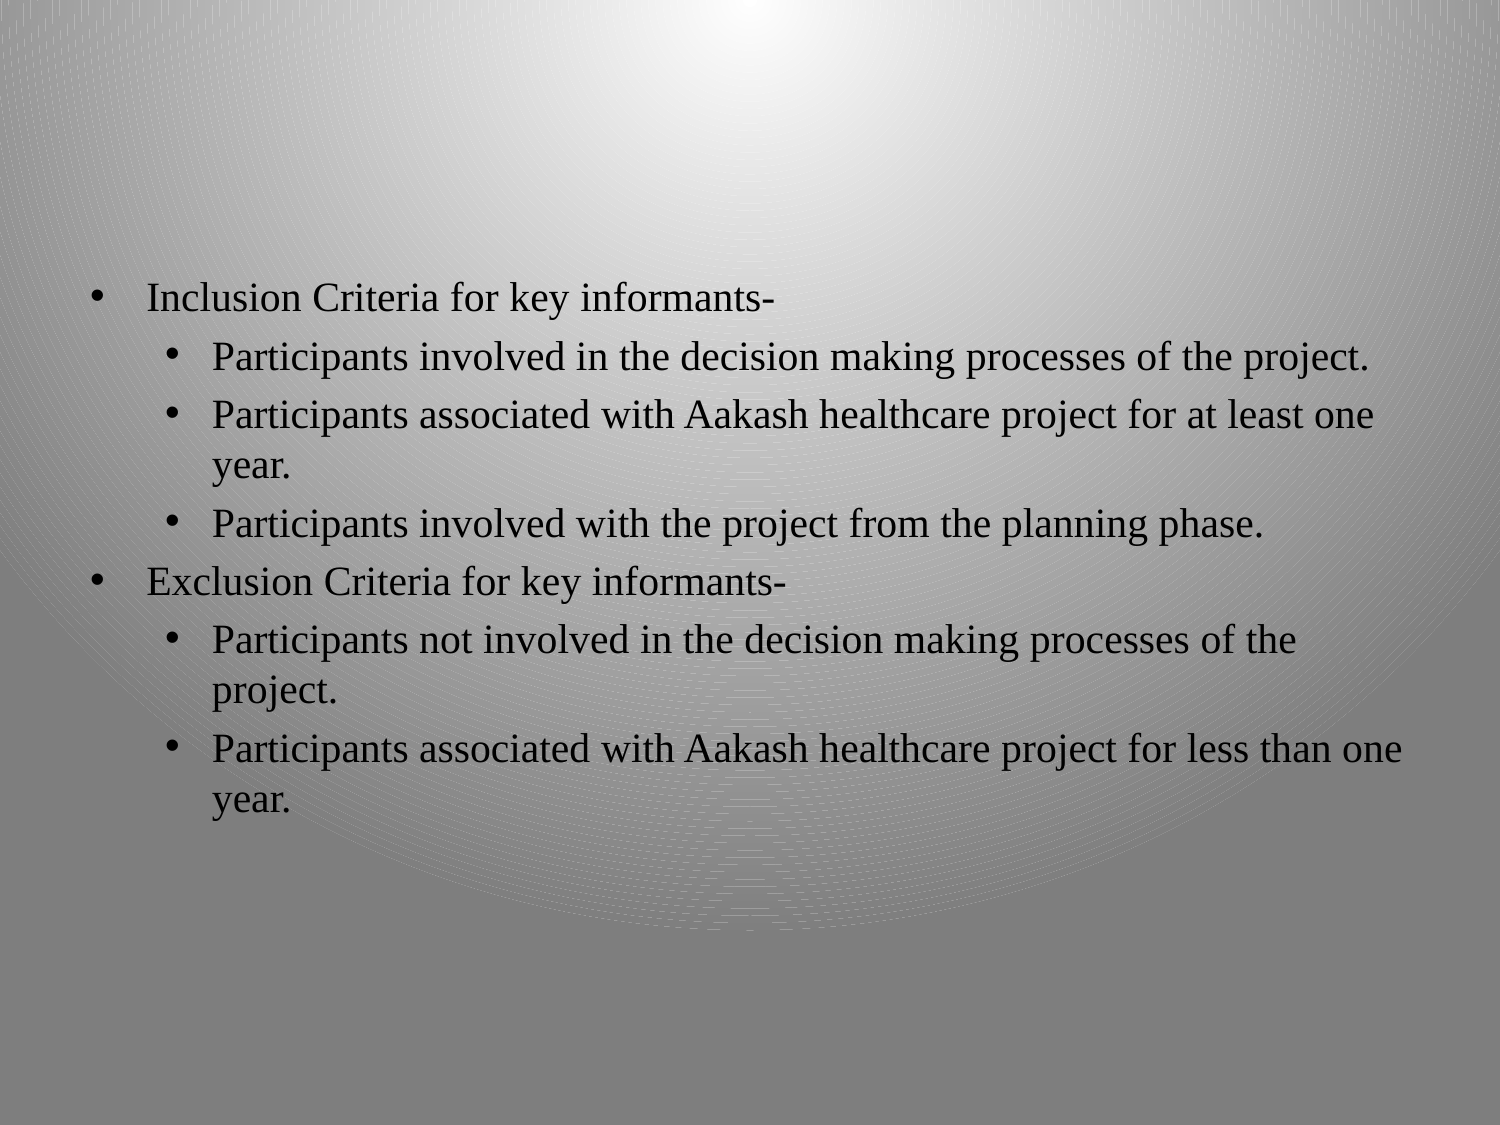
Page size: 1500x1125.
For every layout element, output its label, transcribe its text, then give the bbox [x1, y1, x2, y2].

list Inclusion Criteria for key informants- Participants involved in the decision making processes of the project. Participants associated with Aakash healthcare project for at least one year. Participants involved with the project from the planning phase. Exclusion Criteria for key informants- Participants not involved in the decision making processes of the project. Participants associated with Aakash healthcare project for less than one year. [75, 262, 1425, 1005]
